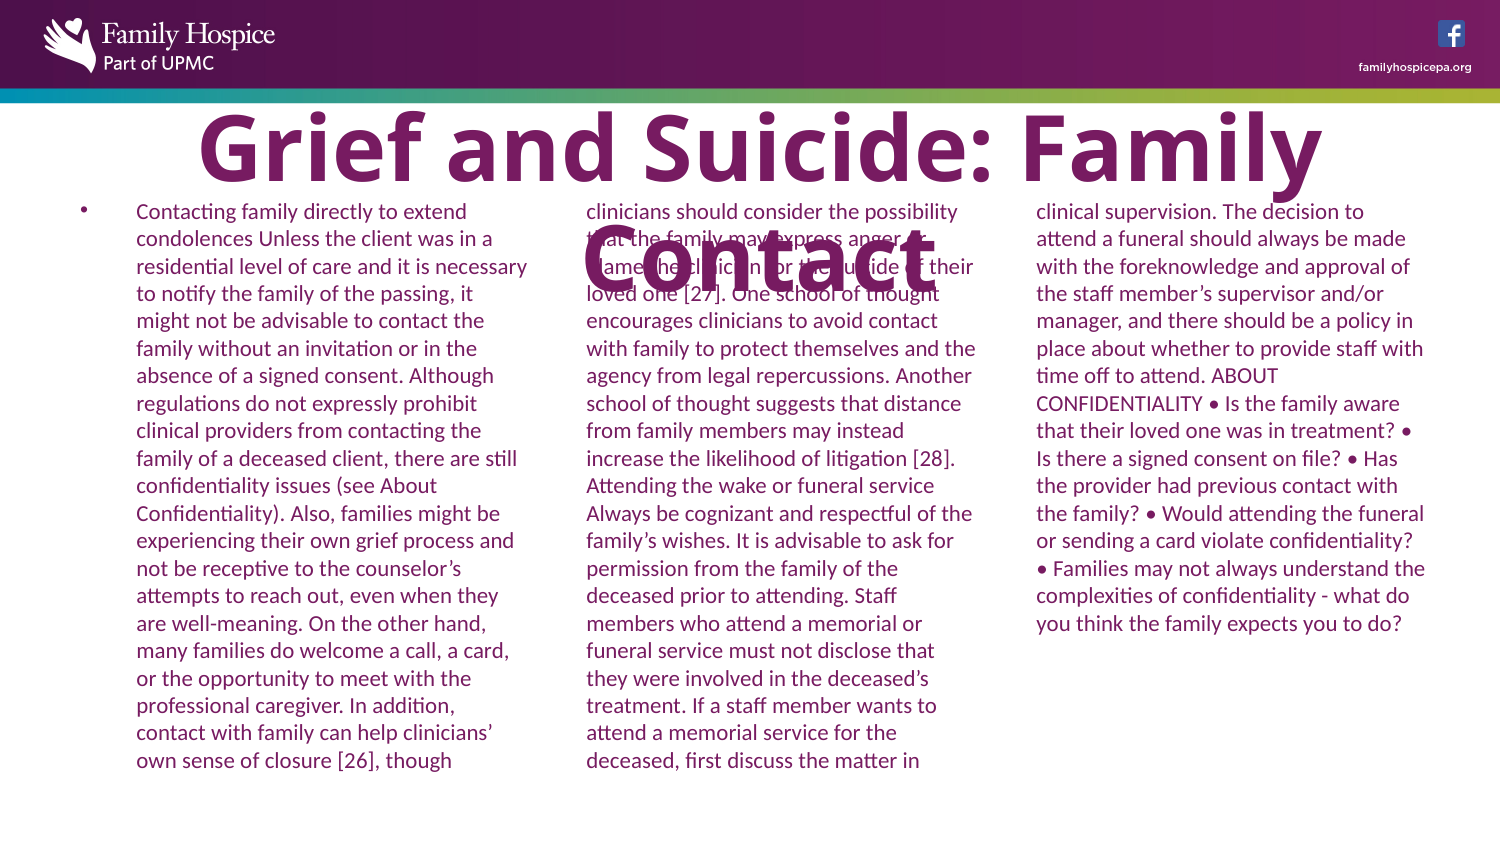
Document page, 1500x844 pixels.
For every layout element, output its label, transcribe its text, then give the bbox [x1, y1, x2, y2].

title Grief and Suicide: Family Contact [84, 82, 1435, 188]
list Contacting family directly to extend condolences Unless the client was in a residential level of care and it is necessary to notify the family of the passing, it might not be advisable to contact the family without an invitation or in the absence of a signed consent. Although regulations do not expressly prohibit clinical providers from contacting the family of a deceased client, there are still confidentiality issues (see About Confidentiality). Also, families might be experiencing their own grief process and not be receptive to the counselor’s attempts to reach out, even when they are well-meaning. On the other hand, many families do welcome a call, a card, or the opportunity to meet with the professional caregiver. In addition, contact with family can help clinicians’ own sense of closure [26], though clinicians should consider the possibility that the family may express anger or blame the clinician for the suicide of their loved one [27]. One school of thought encourages clinicians to avoid contact with family to protect themselves and the agency from legal repercussions. Another school of thought suggests that distance from family members may instead increase the likelihood of litigation [28]. Attending the wake or funeral service Always be cognizant and respectful of the family’s wishes. It is advisable to ask for permission from the family of the deceased prior to attending. Staff members who attend a memorial or funeral service must not disclose that they were involved in the deceased’s treatment. If a staff member wants to attend a memorial service for the deceased, first discuss the matter in clinical supervision. The decision to attend a funeral should always be made with the foreknowledge and approval of the staff member’s supervisor and/or manager, and there should be a policy in place about whether to provide staff with time off to attend. ABOUT CONFIDENTIALITY • Is the family aware that their loved one was in treatment? • Is there a signed consent on file? • Has the provider had previous contact with the family? • Would attending the funeral or sending a card violate confidentiality? • Families may not always understand the complexities of confidentiality - what do you think the family expects you to do? [65, 188, 1446, 795]
picture [0, 0, 1500, 844]
